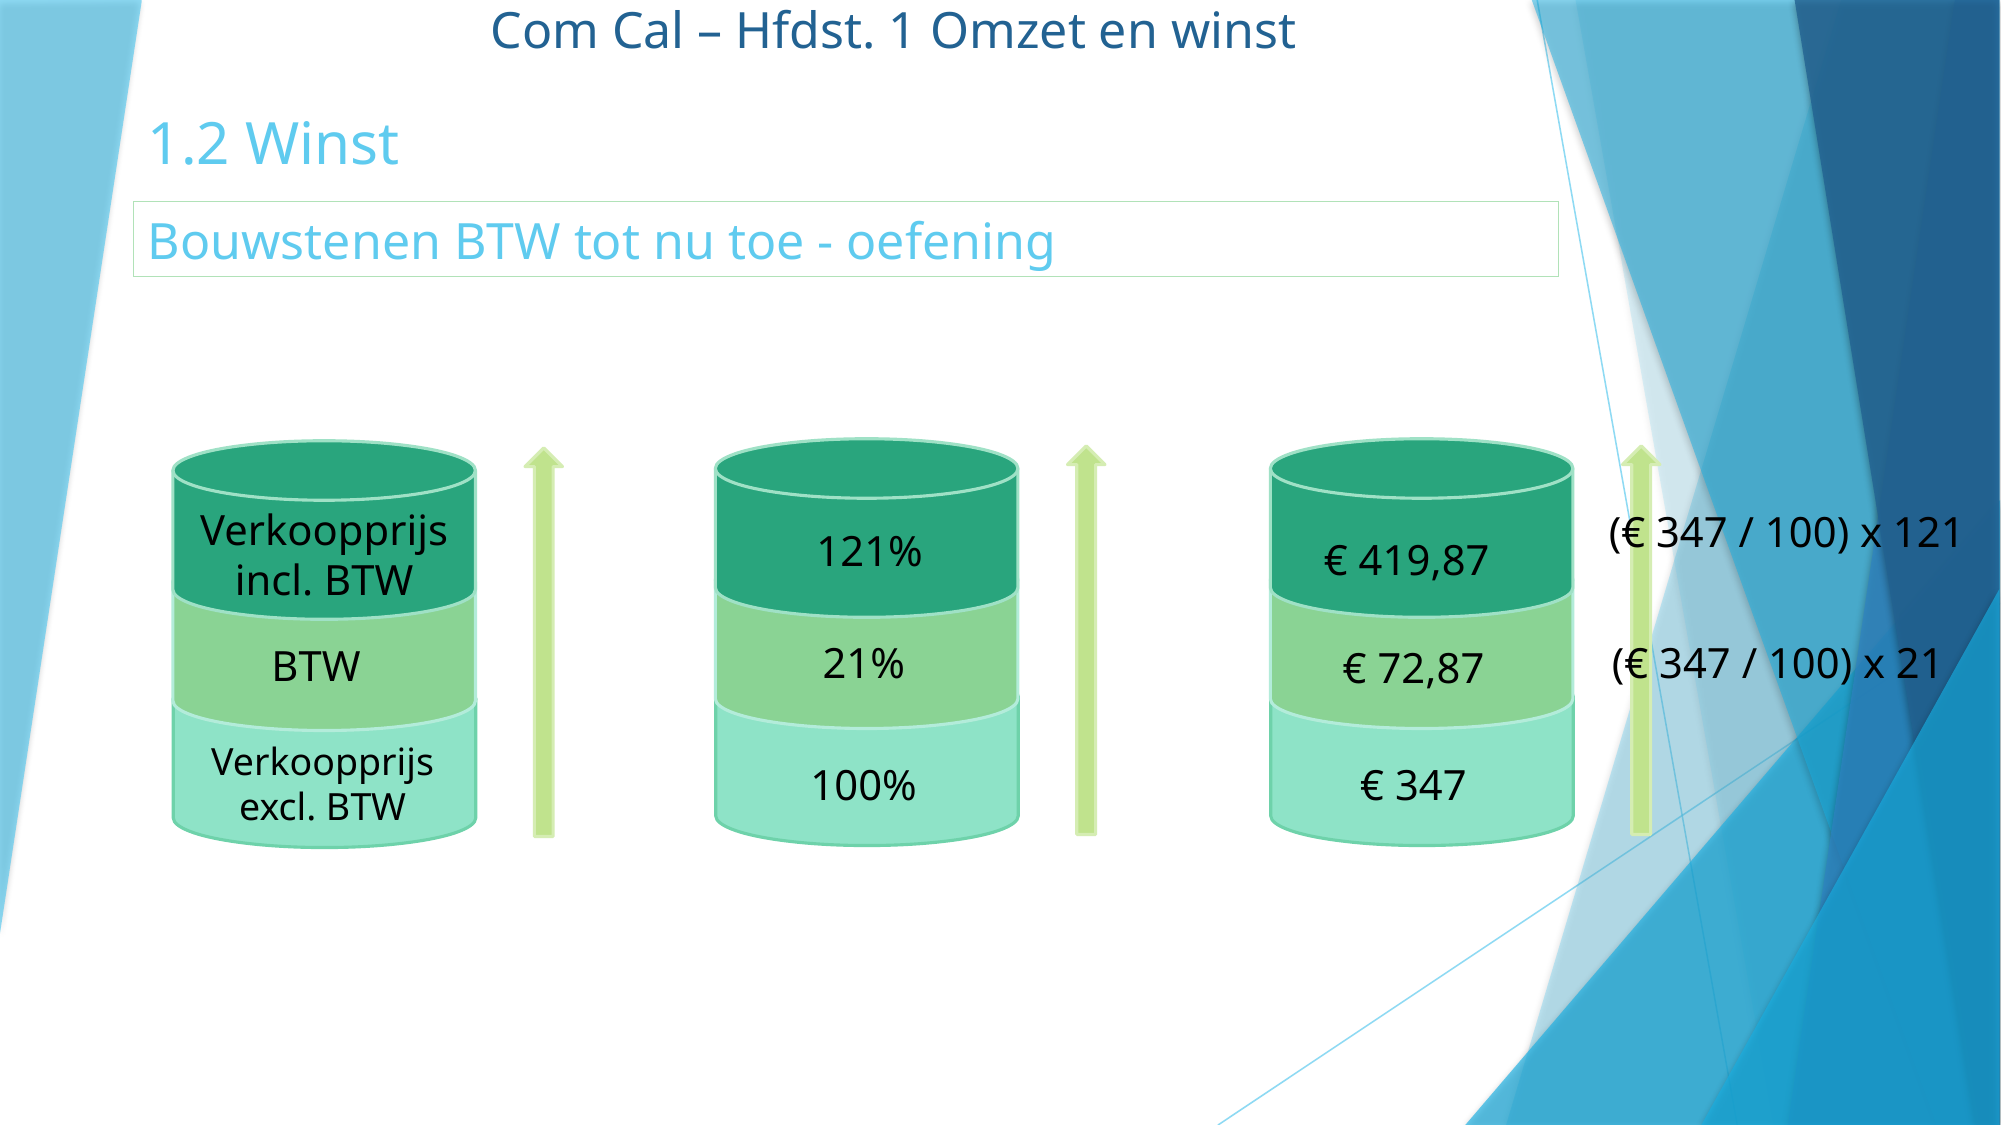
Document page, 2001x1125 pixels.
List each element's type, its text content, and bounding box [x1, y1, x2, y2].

text_box [1621, 444, 1662, 498]
text_box [1268, 437, 1575, 619]
text_box [216, 612, 433, 621]
text_box [523, 446, 564, 839]
text_box [1066, 444, 1107, 837]
text_box 1.2 Winst [133, 99, 952, 184]
text_box [171, 704, 257, 832]
text_box 100% [728, 751, 999, 816]
text_box € 347 [1278, 751, 1549, 817]
text_box BTW [199, 631, 433, 697]
text_box Com Cal – Hfdst. 1 Omzet en winst [9, 0, 1778, 66]
text_box [392, 701, 478, 834]
text_box [713, 437, 1020, 619]
text_box [1269, 701, 1575, 848]
text_box [1268, 590, 1575, 731]
text_box € 72,87 [1297, 634, 1530, 699]
text_box [1630, 564, 1653, 629]
text_box [171, 590, 478, 733]
text_box Verkoopprijs incl. BTW [172, 496, 476, 612]
text_box [714, 701, 1020, 848]
text_box [1630, 695, 1653, 837]
text_box Bouwstenen BTW tot nu toe - oefening [133, 201, 1559, 277]
text_box [171, 439, 478, 593]
text_box 121% [718, 517, 1022, 582]
text_box 21% [747, 629, 980, 695]
text_box [713, 589, 1020, 731]
text_box (€ 347 / 100) x 21 [1579, 629, 1977, 695]
text_box (€ 347 / 100) x 121 [1588, 498, 1986, 564]
text_box [198, 836, 451, 850]
text_box € 419,87 [1255, 526, 1559, 592]
text_box Verkoopprijs excl. BTW [187, 730, 458, 836]
